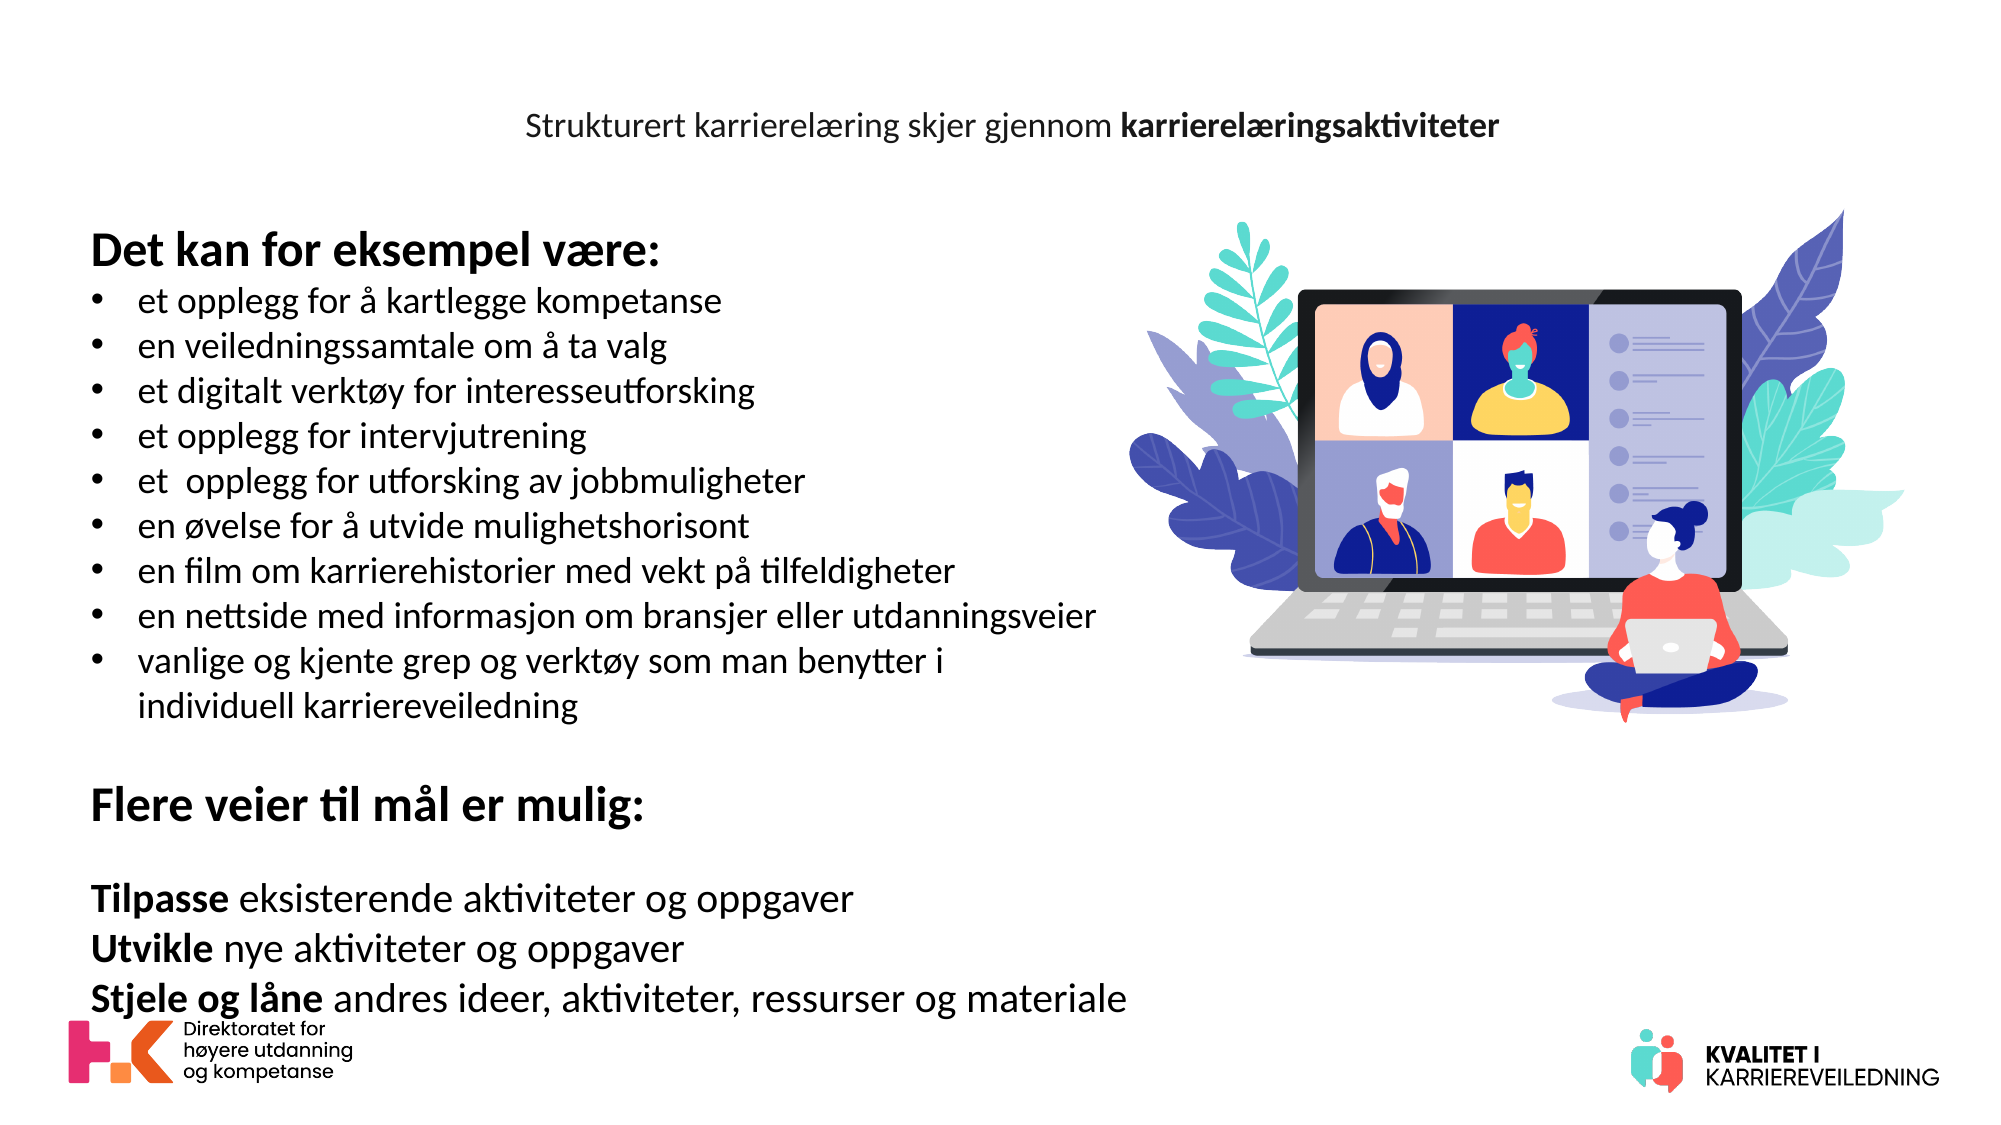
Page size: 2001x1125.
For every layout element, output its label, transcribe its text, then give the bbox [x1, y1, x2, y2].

text_box Det kan for eksempel være: et opplegg for å kartlegge kompetanse en veiledningssamtale om å ta valg et digitalt verktøy for interesseutforsking et opplegg for intervjutrening et opplegg for utforsking av jobbmuligheter en øvelse for å utvide mulighetshorisont en film om karrierehistorier med vekt på tilfeldigheter en nettside med informasjon om bransjer eller utdanningsveier vanlige og kjente grep og verktøy som man benytter i individuell karriereveiledning Flere veier til mål er mulig: Tilpasse eksisterende aktiviteter og oppgaver Utvikle nye aktiviteter og oppgaver Stjele og låne andres ideer, aktiviteter, ressurser og materiale [76, 208, 1208, 1029]
title Strukturert karrierelæring skjer gjennom karrierelæringsaktiviteter [41, 59, 1984, 206]
picture [26, 979, 394, 1125]
picture [1129, 208, 1905, 723]
picture [1631, 1029, 1939, 1093]
